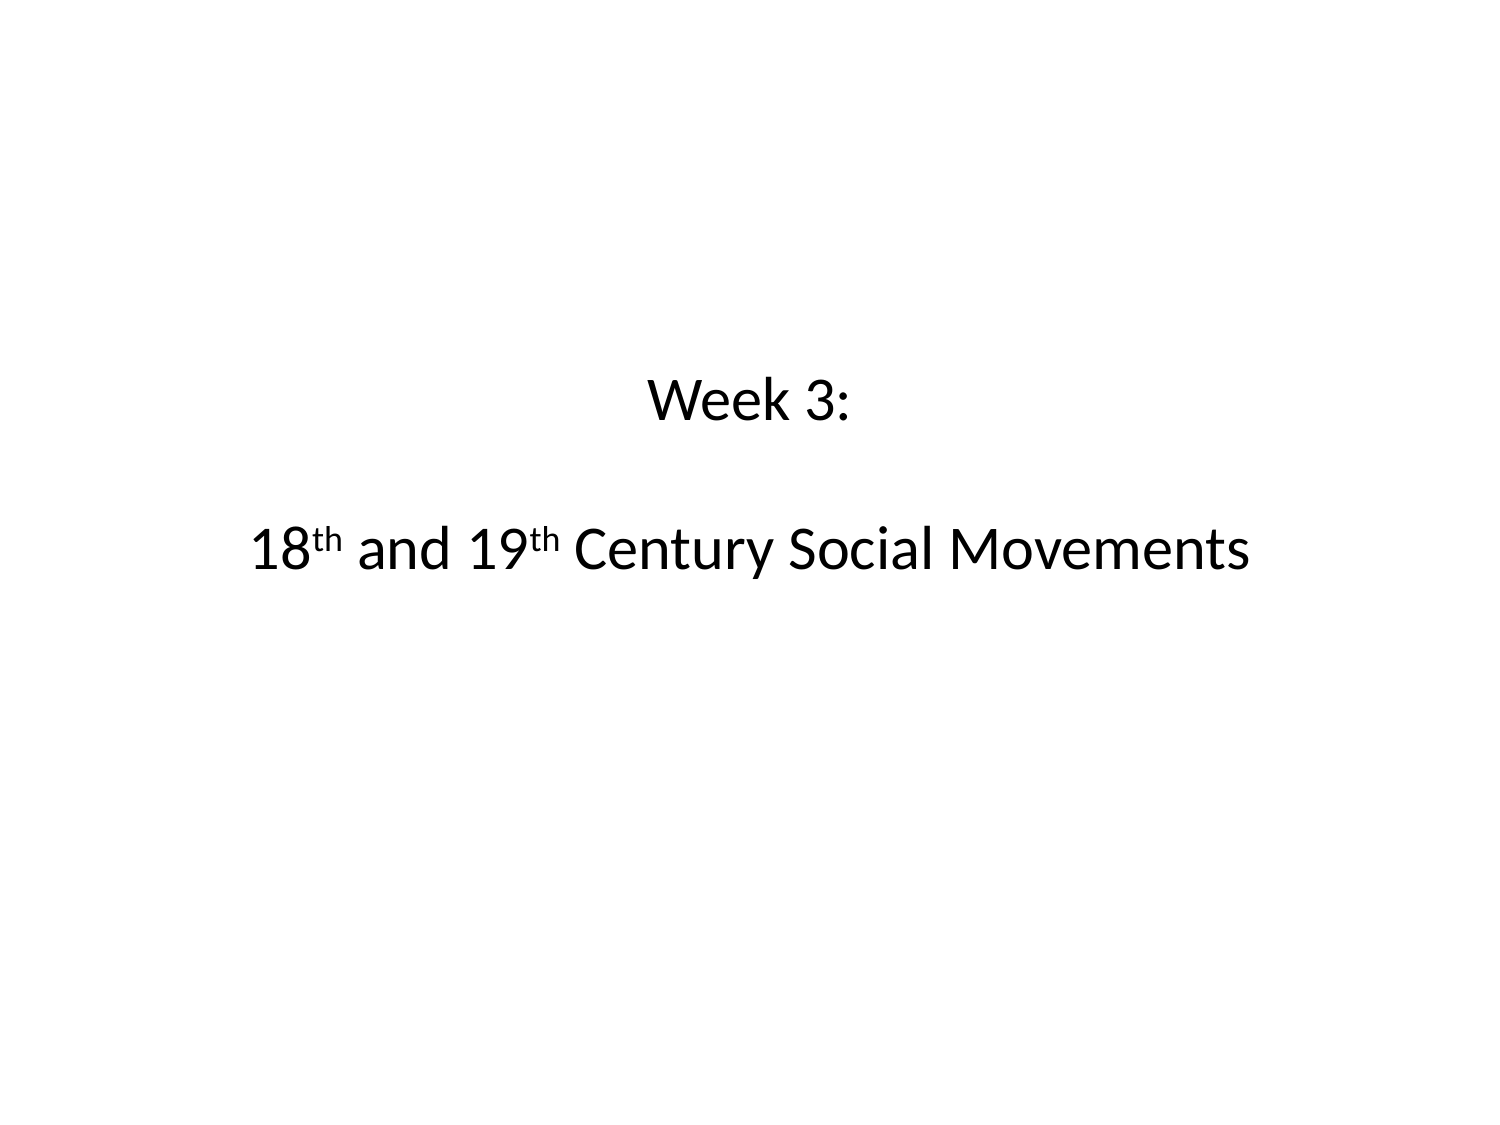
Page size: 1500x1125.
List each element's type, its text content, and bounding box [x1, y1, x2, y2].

title Week 3: 18th and 19th Century Social Movements [112, 349, 1388, 591]
